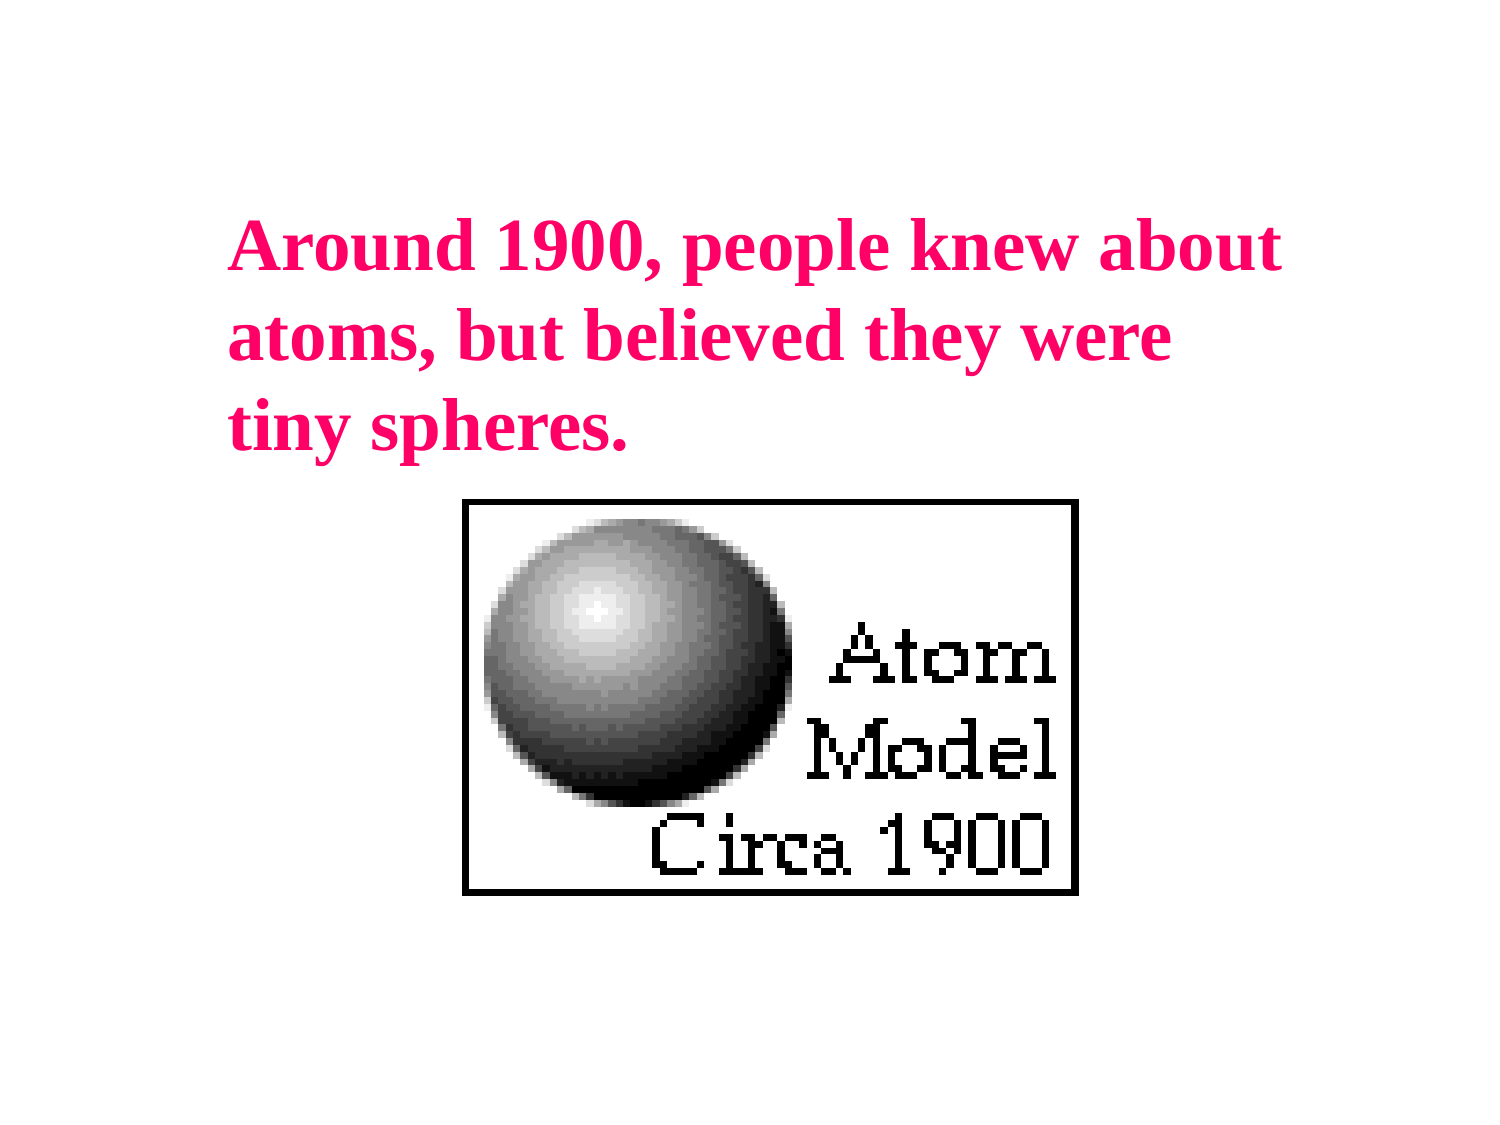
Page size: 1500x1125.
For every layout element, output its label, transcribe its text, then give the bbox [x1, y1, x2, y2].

text_box Around 1900, people knew about atoms, but believed they were tiny spheres. [212, 187, 1325, 473]
picture [462, 499, 1079, 896]
